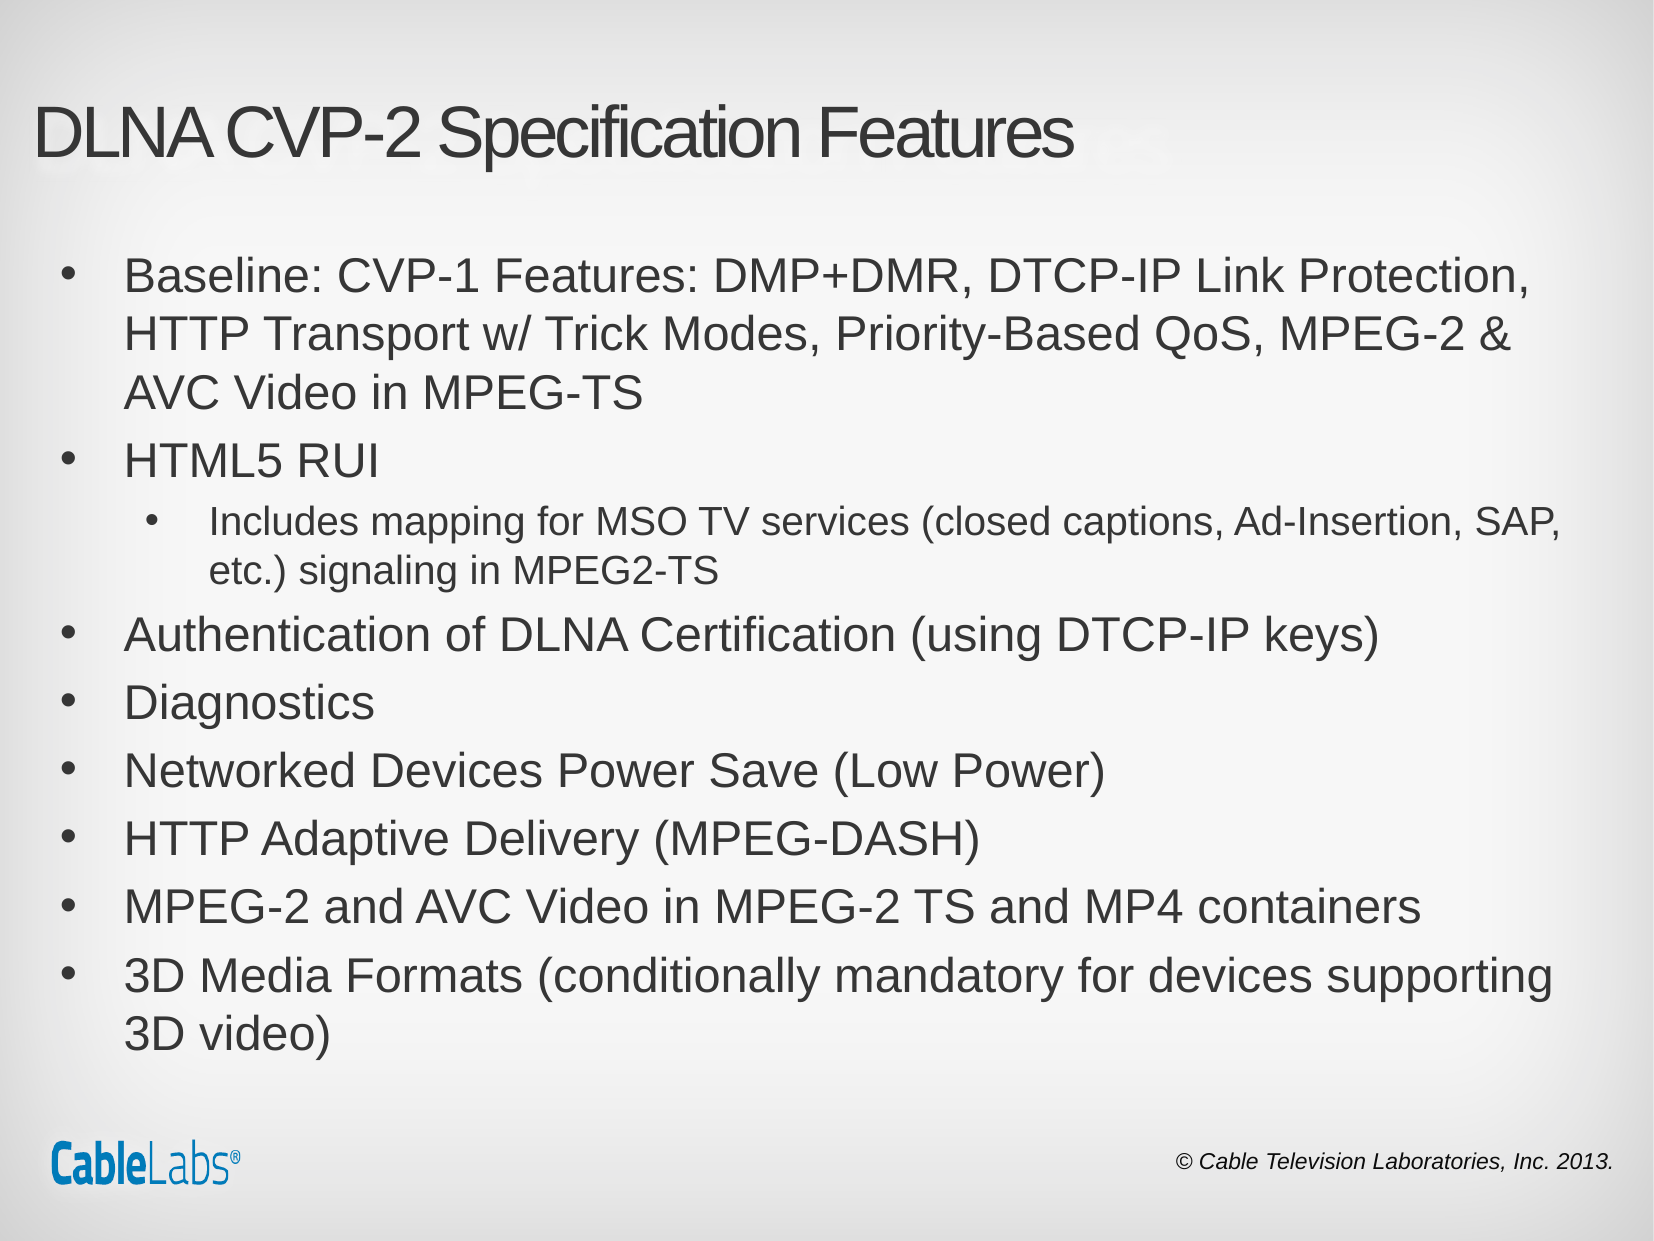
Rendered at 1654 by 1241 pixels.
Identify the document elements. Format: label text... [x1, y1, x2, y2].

picture [0, 0, 1654, 1241]
list Baseline: CVP-1 Features: DMP+DMR, DTCP-IP Link Protection, HTTP Transport w/ Trick Modes, Priority-Based QoS, MPEG-2 & AVC Video in MPEG-TS HTML5 RUI Includes mapping for MSO TV services (closed captions, Ad-Insertion, SAP, etc.) signaling in MPEG2-TS Authentication of DLNA Certification (using DTCP-IP keys) Diagnostics Networked Devices Power Save (Low Power) HTTP Adaptive Delivery (MPEG-DASH) MPEG-2 and AVC Video in MPEG-2 TS and MP4 containers 3D Media Formats (conditionally mandatory for devices supporting 3D video) [41, 234, 1613, 1080]
title DLNA CVP-2 Specification Features [13, 32, 1625, 226]
